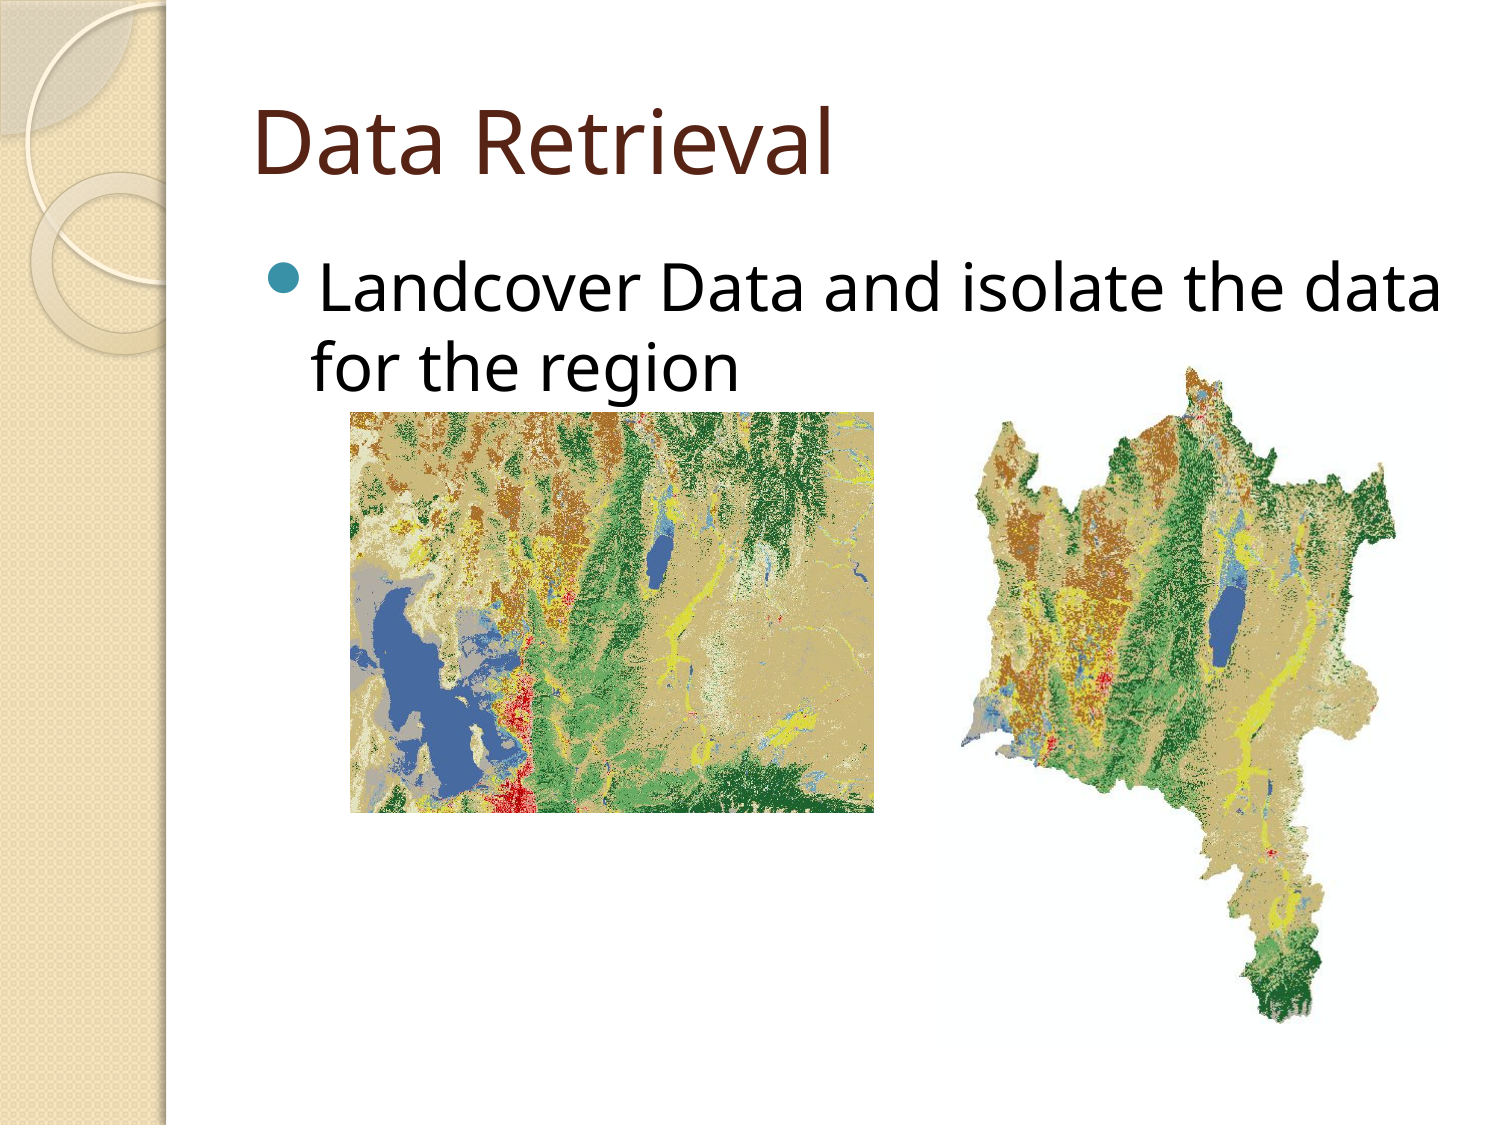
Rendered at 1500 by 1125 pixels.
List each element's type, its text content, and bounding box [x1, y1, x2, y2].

picture [937, 349, 1448, 1048]
list Landcover Data and isolate the data for the region [235, 237, 1466, 1025]
picture [349, 412, 874, 813]
title Data Retrieval [235, 45, 1466, 233]
